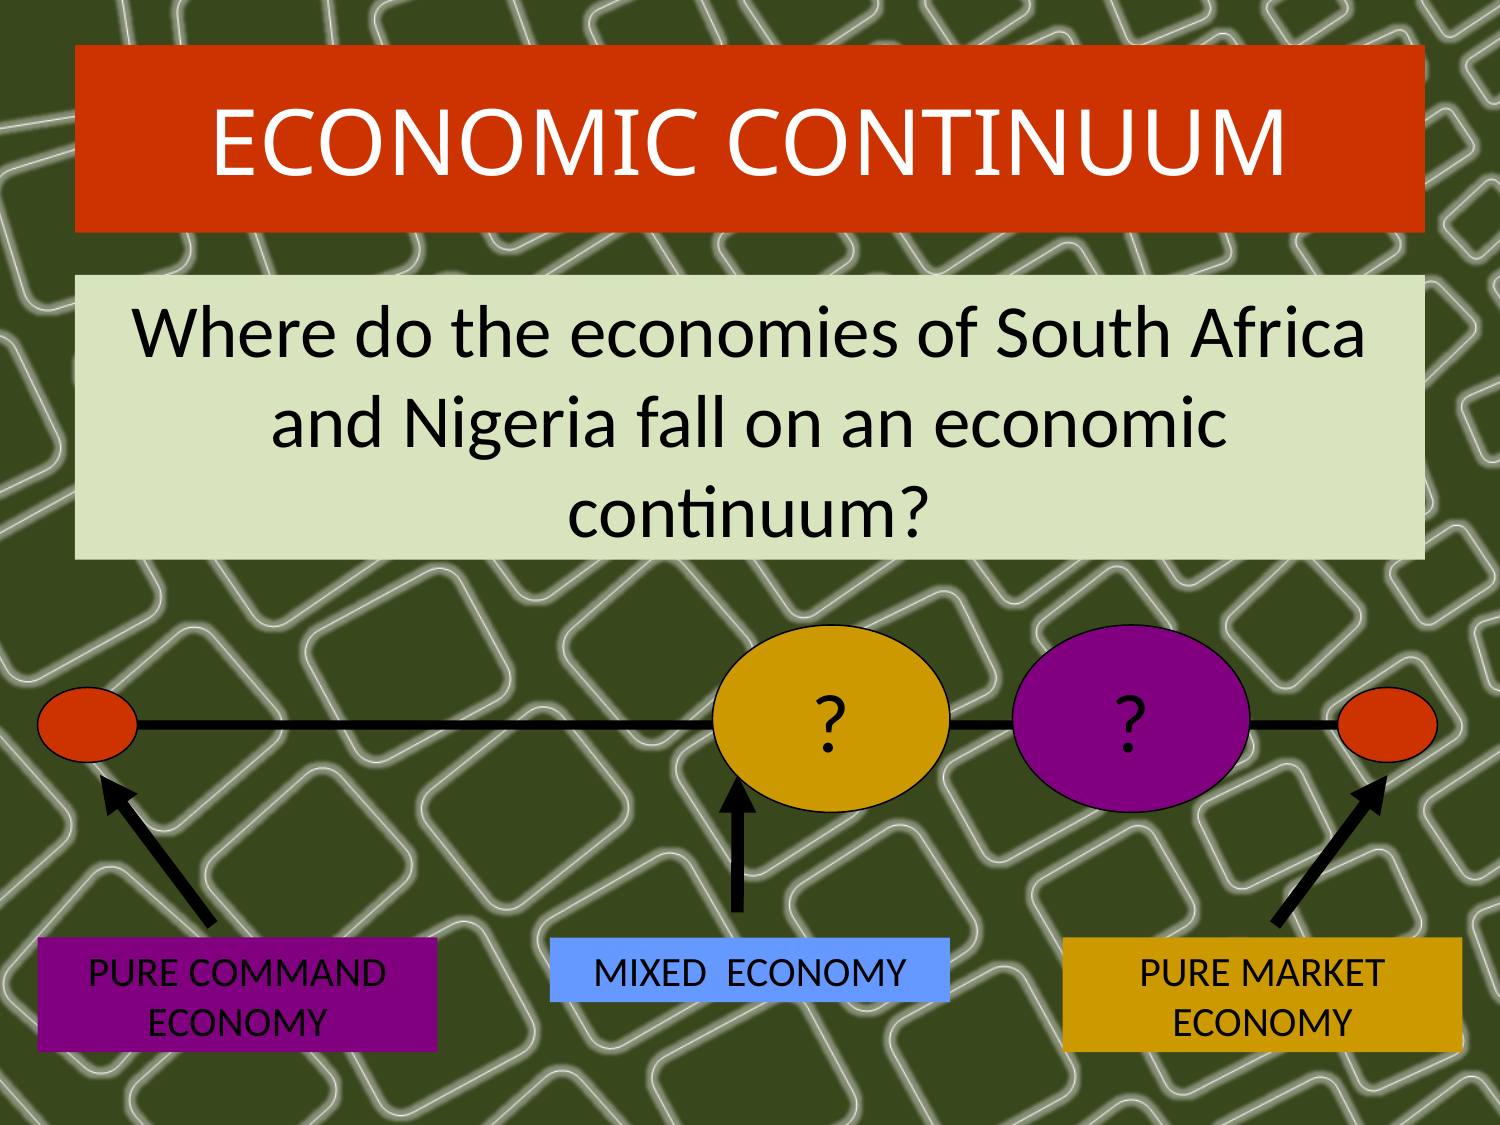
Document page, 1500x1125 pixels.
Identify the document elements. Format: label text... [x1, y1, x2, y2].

text_box [731, 776, 744, 913]
text_box PURE COMMAND ECONOMY [37, 937, 438, 1053]
text_box ? [1012, 624, 1250, 813]
picture [0, 0, 1500, 1125]
text_box [312, 560, 1050, 671]
text_box [37, 687, 138, 763]
text_box Where do the economies of South Africa and Nigeria fall on an economic continuum? [74, 274, 1425, 560]
text_box MIXED ECONOMY [549, 937, 950, 1003]
text_box [99, 774, 213, 926]
text_box [1274, 774, 1388, 926]
text_box PURE MARKET ECONOMY [1062, 937, 1463, 1053]
text_box ? [712, 624, 950, 813]
title ECONOMIC CONTINUUM [75, 45, 1425, 233]
text_box [1337, 687, 1438, 763]
